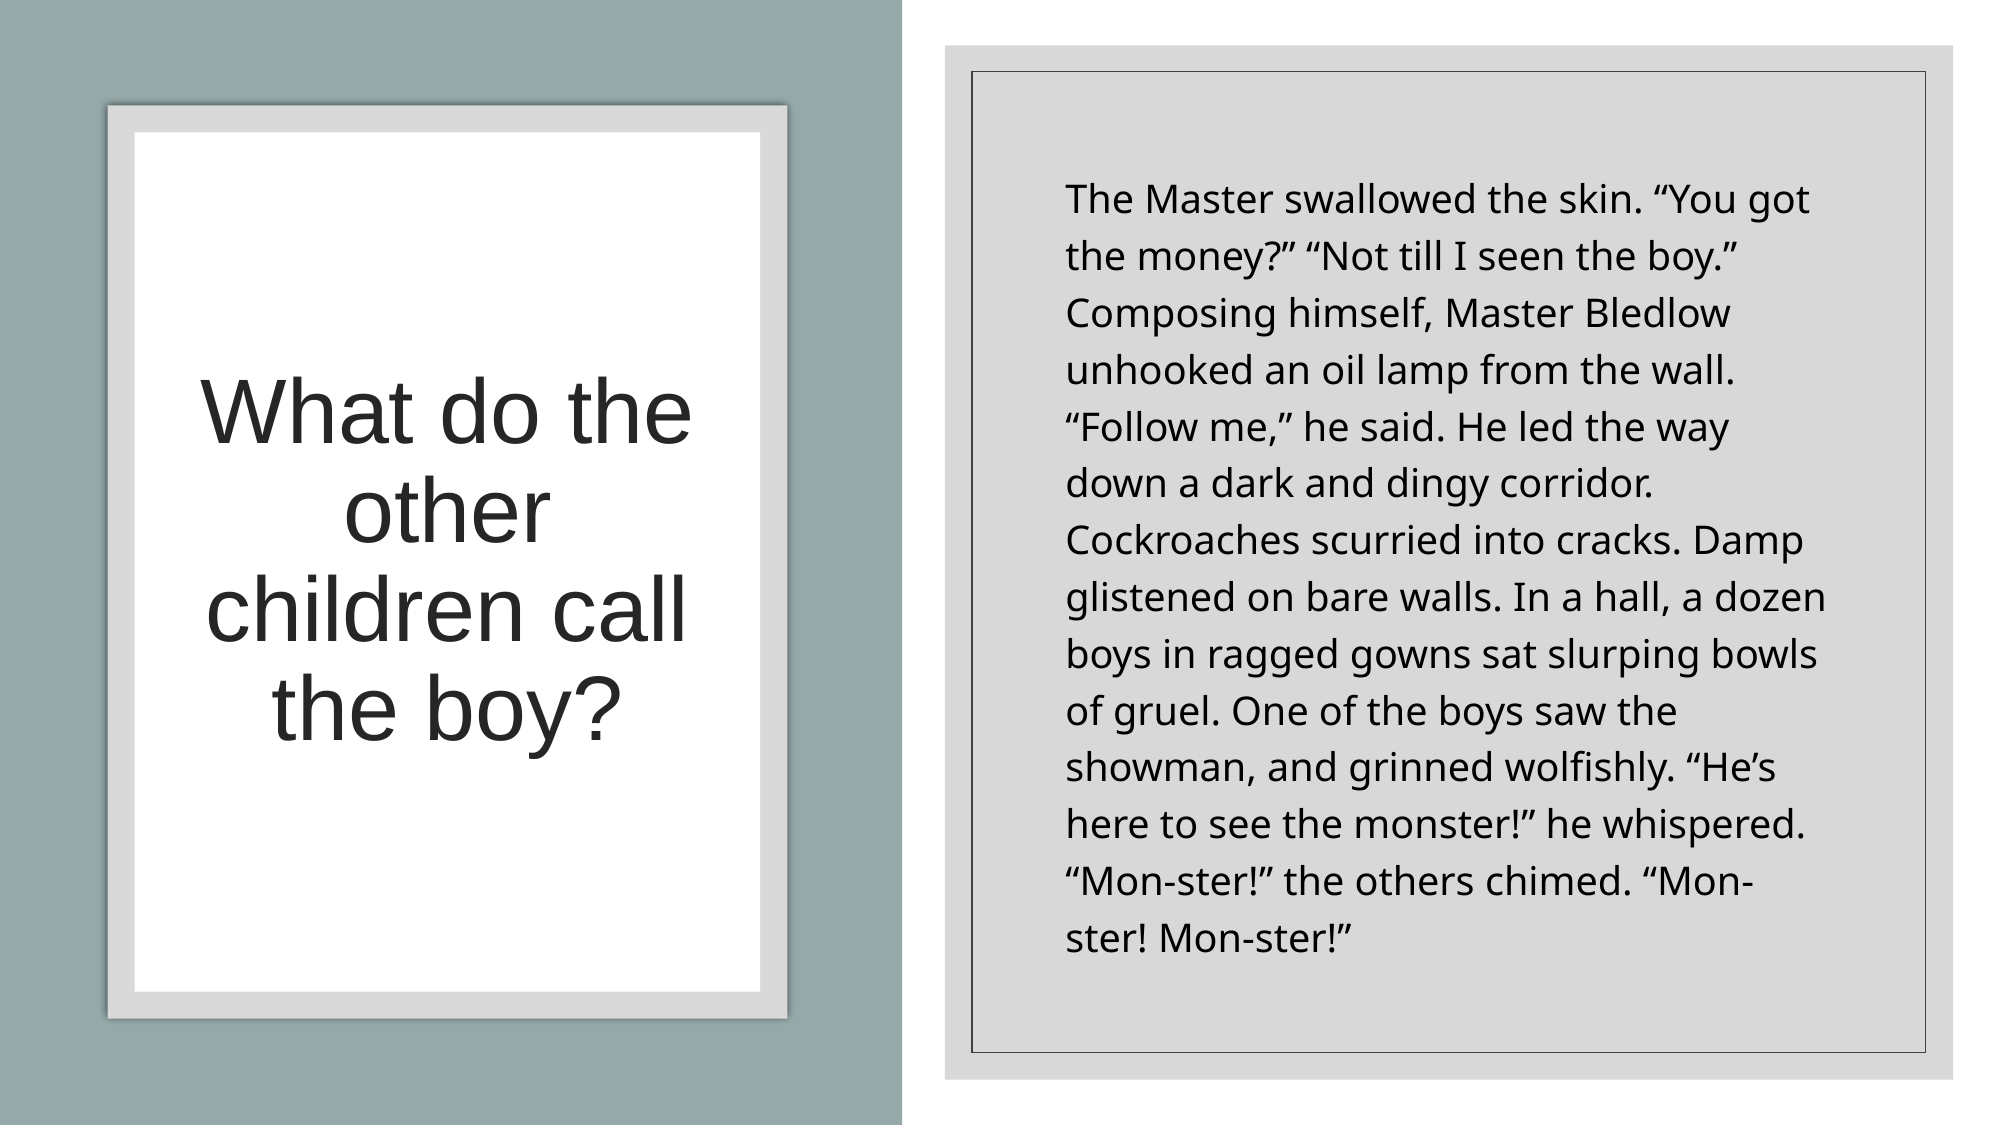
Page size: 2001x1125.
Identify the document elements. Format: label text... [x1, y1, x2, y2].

text_box [0, 0, 903, 1125]
list The Master swallowed the skin. “You got the money?” “Not till I seen the boy.” Composing himself, Master Bledlow unhooked an oil lamp from the wall. “Follow me,” he said. He led the way down a dark and dingy corridor. Cockroaches scurried into cracks. Damp glistened on bare walls. In a hall, a dozen boys in ragged gowns sat slurping bowls of gruel. One of the boys saw the showman, and grinned wolfishly. “He’s here to see the monster!” he whispered. “Mon-ster!” the others chimed. “Mon-ster! Mon-ster!” [1050, 153, 1850, 972]
text_box [944, 44, 1954, 1081]
title What do the other children call the boy? [161, 194, 735, 931]
text_box [971, 71, 1926, 1053]
text_box [134, 132, 761, 992]
text_box [107, 105, 788, 1019]
text_box [903, 0, 2000, 1125]
